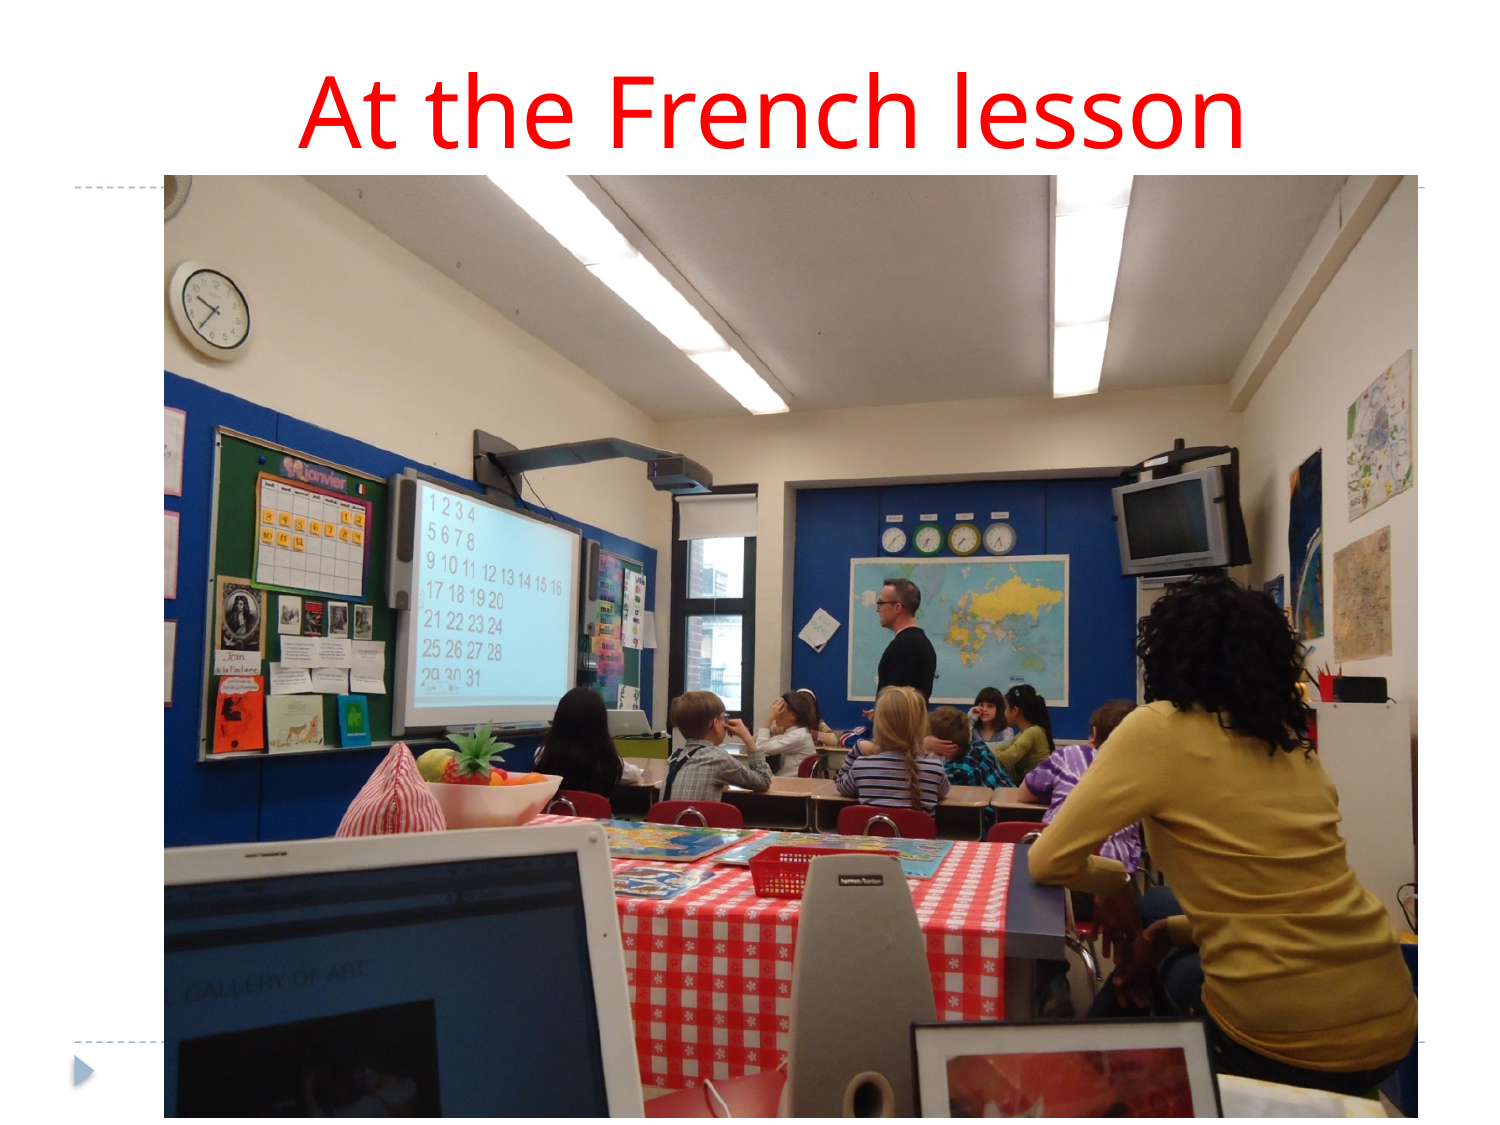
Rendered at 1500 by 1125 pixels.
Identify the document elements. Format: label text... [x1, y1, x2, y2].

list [163, 175, 1419, 1118]
title At the French lesson [149, 23, 1426, 177]
